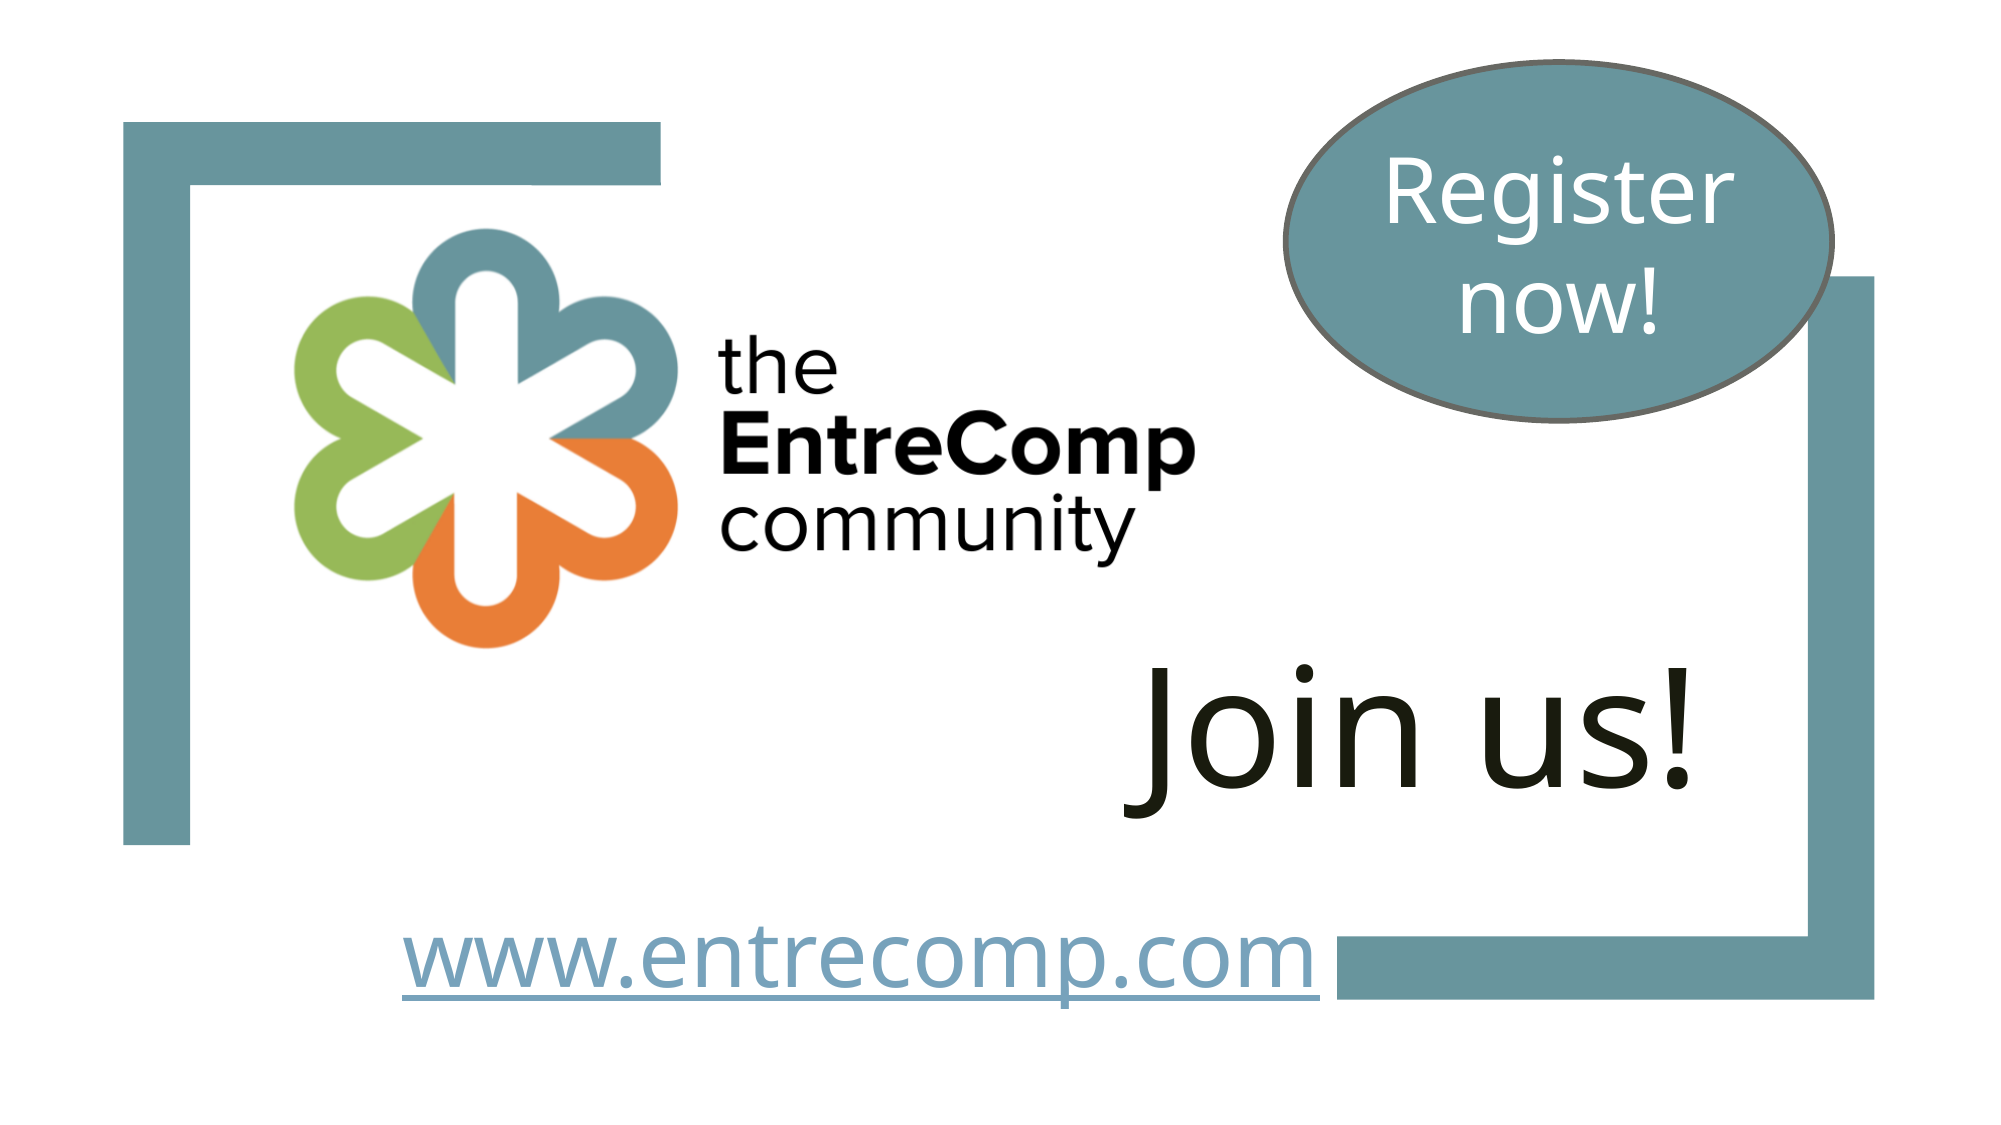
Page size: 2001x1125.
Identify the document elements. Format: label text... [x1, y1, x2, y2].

text_box View & download this presentation: https://bit.ly/EntreCompStarter [212, 0, 1788, 127]
text_box www.entrecomp.com [73, 891, 1649, 1018]
picture [236, 199, 1243, 678]
text_box [212, 896, 1788, 1024]
text_box Register now! [1282, 59, 1835, 424]
text_box Join us! [631, 704, 2000, 831]
